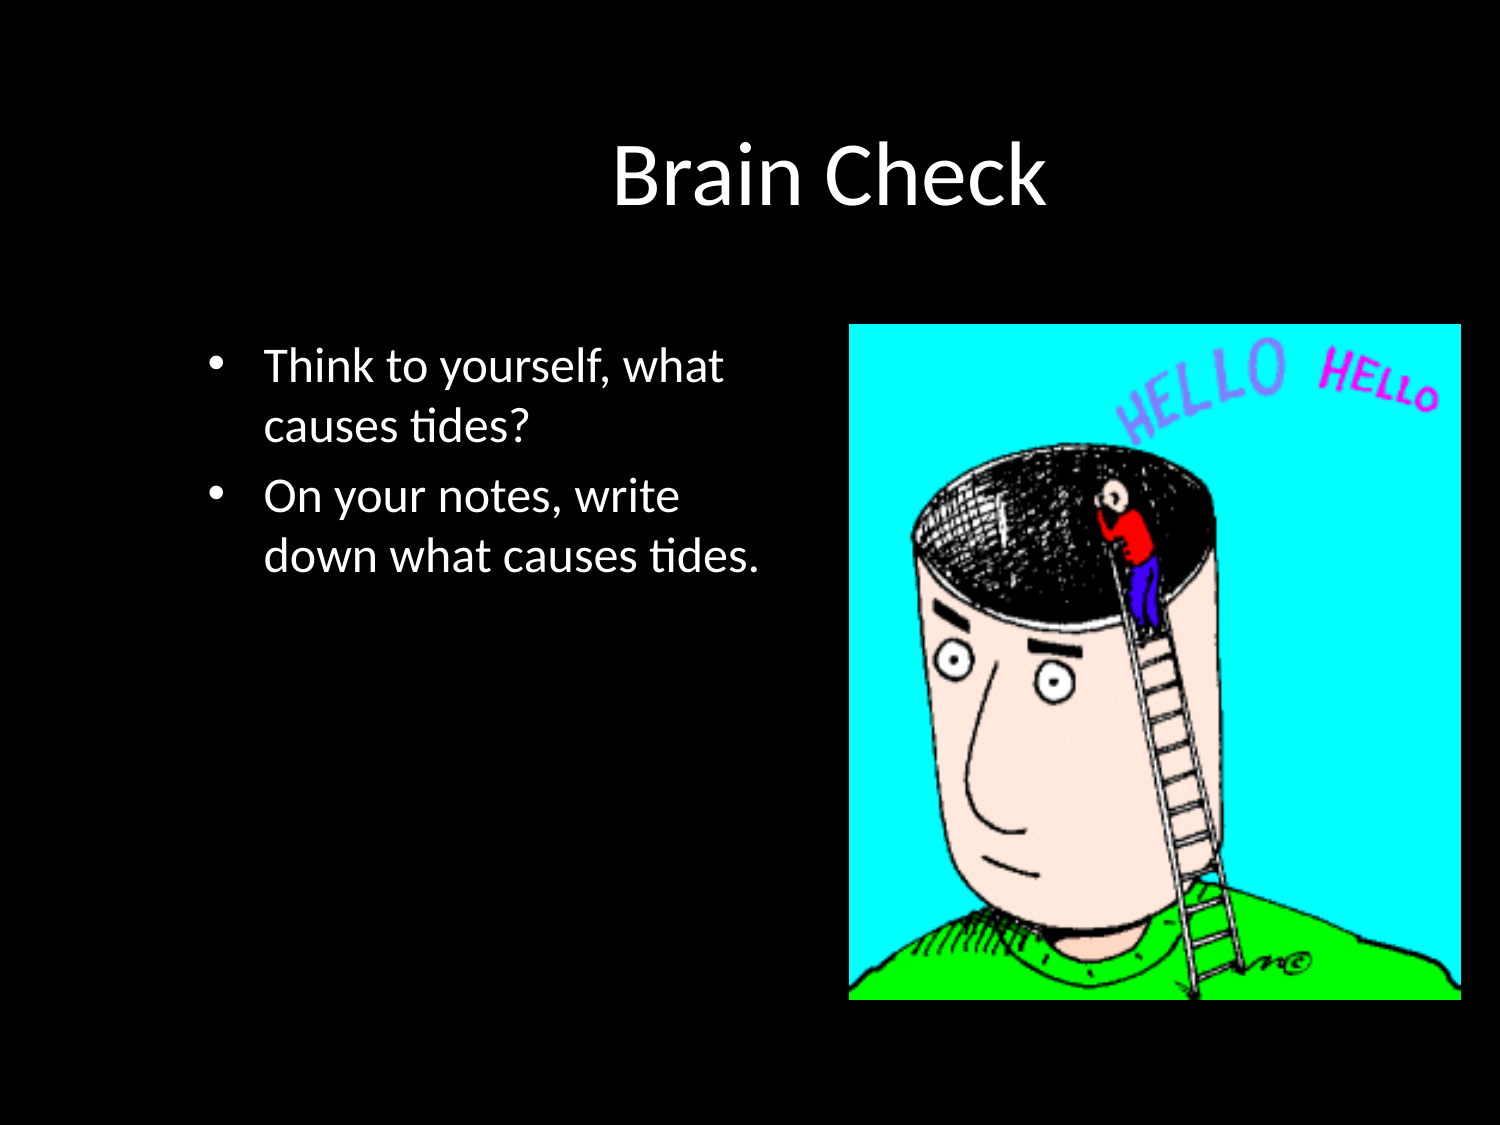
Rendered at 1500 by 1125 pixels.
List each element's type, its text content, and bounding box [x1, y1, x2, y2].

title Brain Check [192, 75, 1468, 263]
list Think to yourself, what causes tides? On your notes, write down what causes tides. [192, 324, 818, 1000]
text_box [849, 324, 1461, 1001]
